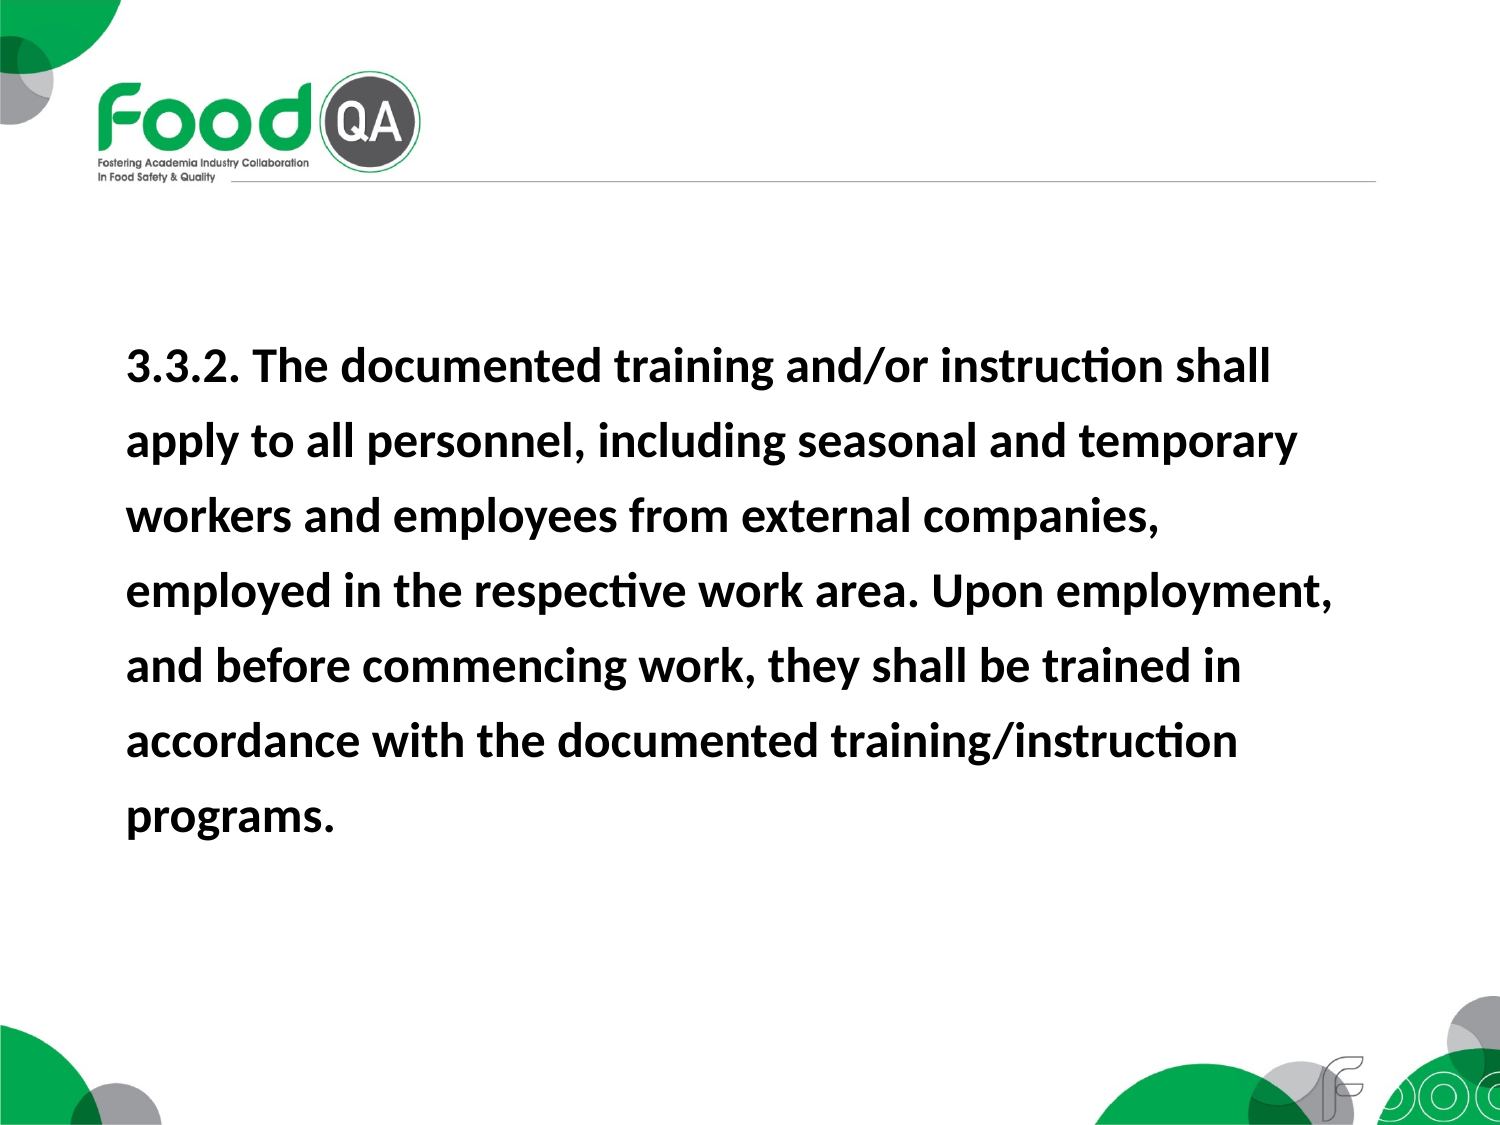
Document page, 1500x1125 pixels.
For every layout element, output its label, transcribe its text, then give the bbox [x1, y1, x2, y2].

picture [0, 984, 1500, 1125]
subtitle 3.3.2. The documented training and/or instruction shall apply to all personnel, including seasonal and temporary workers and employees from external companies, employed in the respective work area. Upon employment, and before commencing work, they shall be trained in accordance with the documented training/instruction programs. [110, 224, 1388, 983]
picture [0, 0, 1497, 188]
